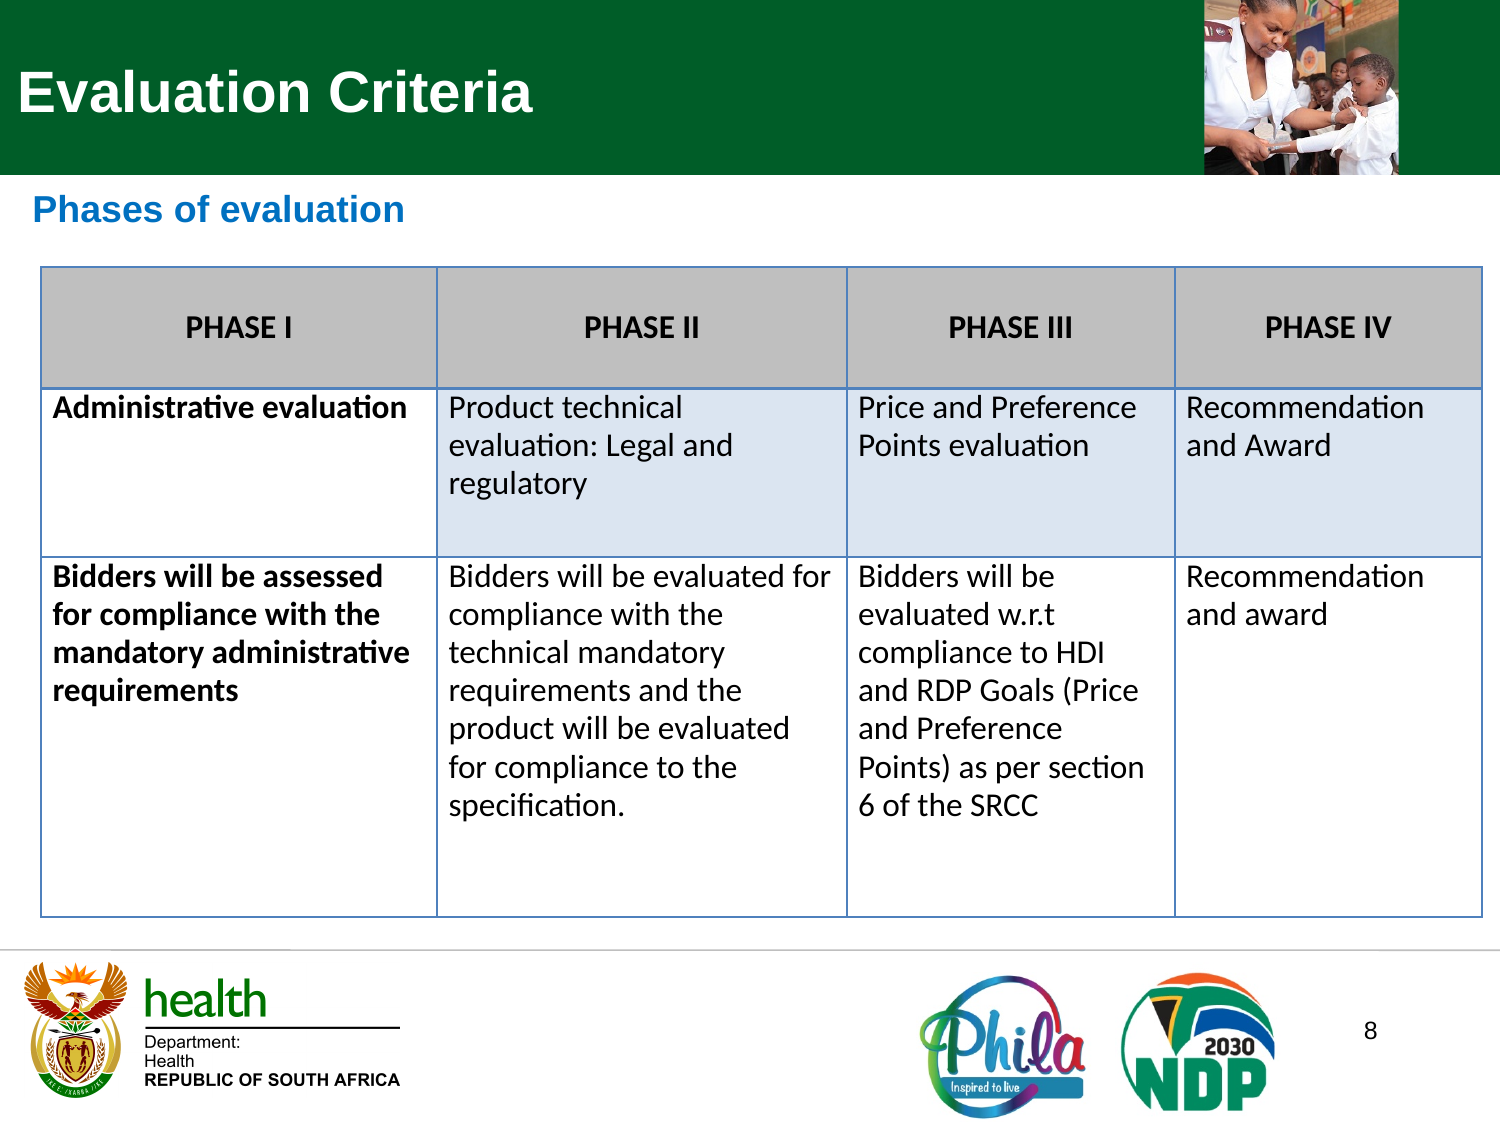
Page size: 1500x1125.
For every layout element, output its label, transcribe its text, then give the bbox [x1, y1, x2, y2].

picture [916, 972, 1092, 1006]
table_header PHASE I [42, 268, 436, 387]
text_box Phases of evaluation [17, 177, 1483, 297]
table_cell Bidders will be assessed for compliance with the mandatory administrative requirements [42, 558, 436, 916]
table_cell Recommendation and Award [1176, 390, 1481, 556]
title 8 [620, 1006, 1400, 1125]
text_box Evaluation Criteria [3, 24, 916, 132]
table_cell Bidders will be evaluated w.r.t compliance to HDI and RDP Goals (Price and Preference Points) as per section 6 of the SRCC [848, 558, 1174, 916]
table_header PHASE III [848, 268, 1174, 387]
table_header PHASE IV [1176, 268, 1481, 387]
table_header PHASE II [438, 268, 846, 387]
picture [1115, 962, 1290, 1006]
picture [1204, 0, 1399, 175]
table_cell Bidders will be evaluated for compliance with the technical mandatory requirements and the product will be evaluated for compliance to the specification. [438, 558, 846, 916]
table_cell Administrative evaluation [42, 390, 436, 556]
picture [24, 962, 400, 1098]
table_cell Price and Preference Points evaluation [848, 390, 1174, 556]
table_cell Recommendation and award [1176, 558, 1481, 916]
table_cell Product technical evaluation: Legal and regulatory [438, 390, 846, 556]
